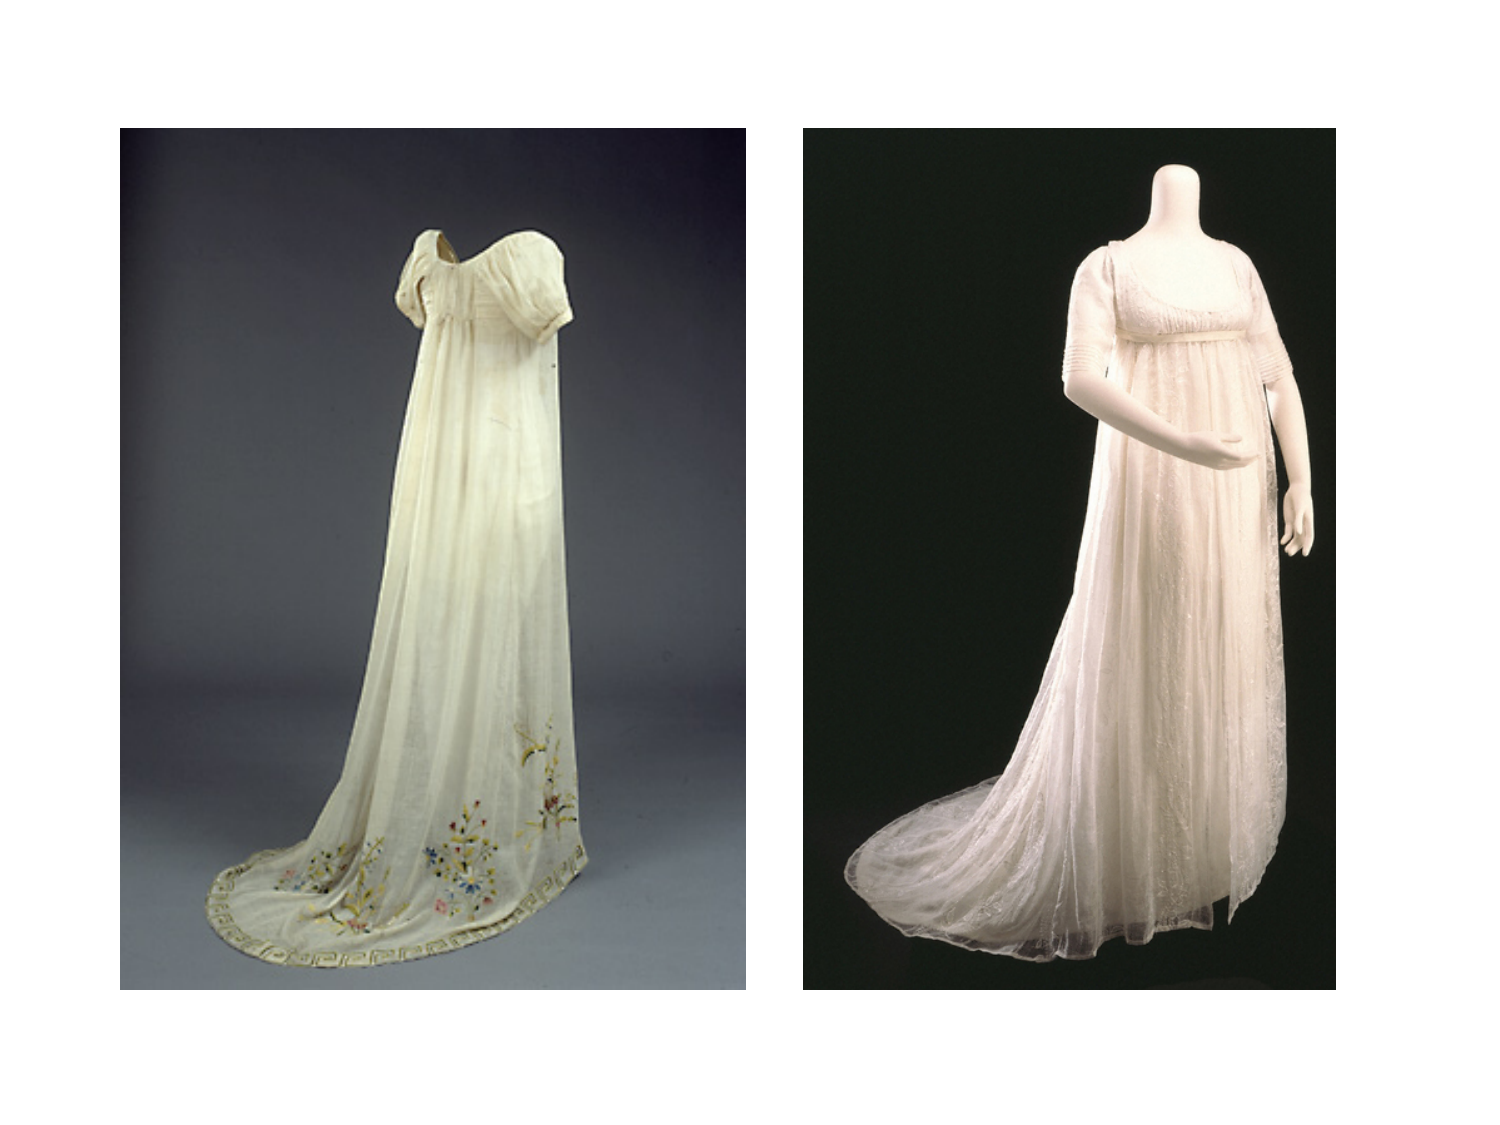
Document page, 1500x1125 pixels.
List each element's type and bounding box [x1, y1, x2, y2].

picture [803, 128, 1336, 990]
picture [120, 128, 746, 990]
